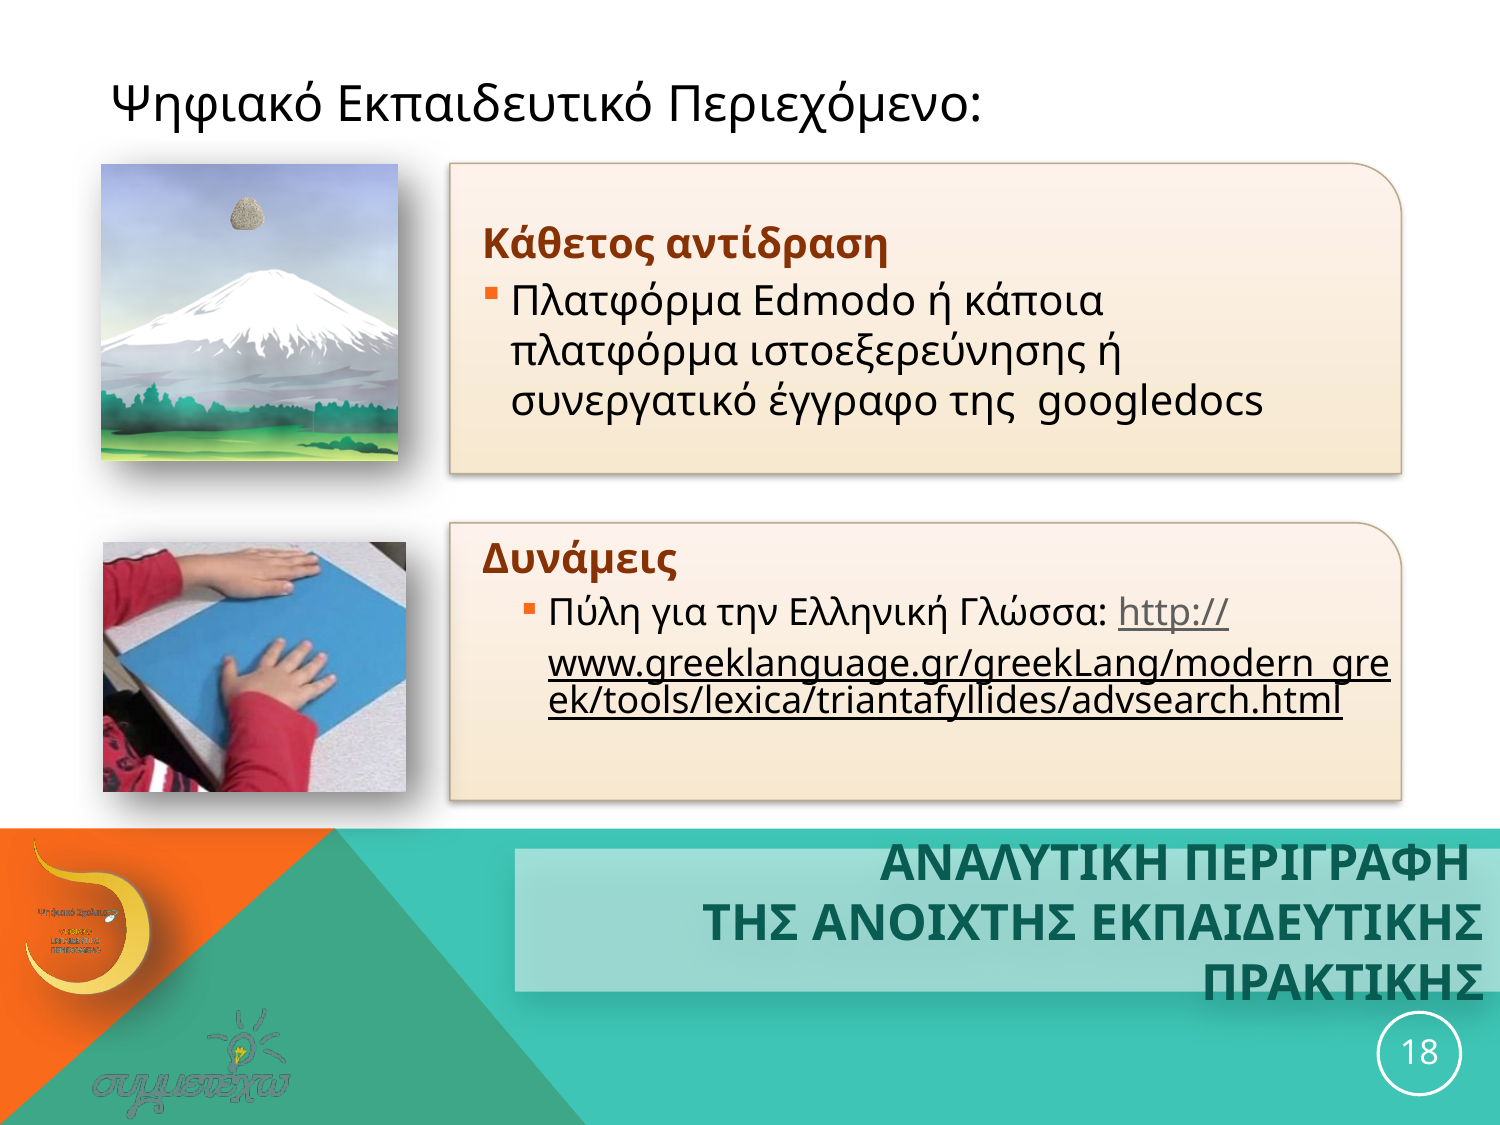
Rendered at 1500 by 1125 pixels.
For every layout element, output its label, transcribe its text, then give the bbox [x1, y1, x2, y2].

text_box [449, 162, 1403, 475]
picture [79, 1007, 305, 1121]
title ΑΝΑΛΥΤΙΚΗ ΠΕΡΙΓΡΑΦΗ ΤΗΣ ανοιχτησ εκπαιδευτικησ ΠΡΑΚΤΙΚΗΣ [514, 848, 1500, 992]
picture [18, 831, 155, 1006]
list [101, 164, 398, 462]
text_box [449, 522, 1369, 802]
list Δυνάμεις Πύλη για την Ελληνική Γλώσσα: http://www.greeklanguage.gr/greekLang/modern_greek/tools/lexica/triantafyllides/advsearch.html [466, 524, 1422, 811]
list Κάθετος αντίδραση Πλατφόρμα Edmodo ή κάποια πλατφόρμα ιστοεξερεύνησης ή συνεργατικό έγγραφο της googledocs [466, 209, 1327, 454]
text_box Ψηφιακό Εκπαιδευτικό Περιεχόμενο: [97, 64, 1232, 139]
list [103, 542, 406, 792]
slide_number 18 [1376, 1010, 1463, 1097]
